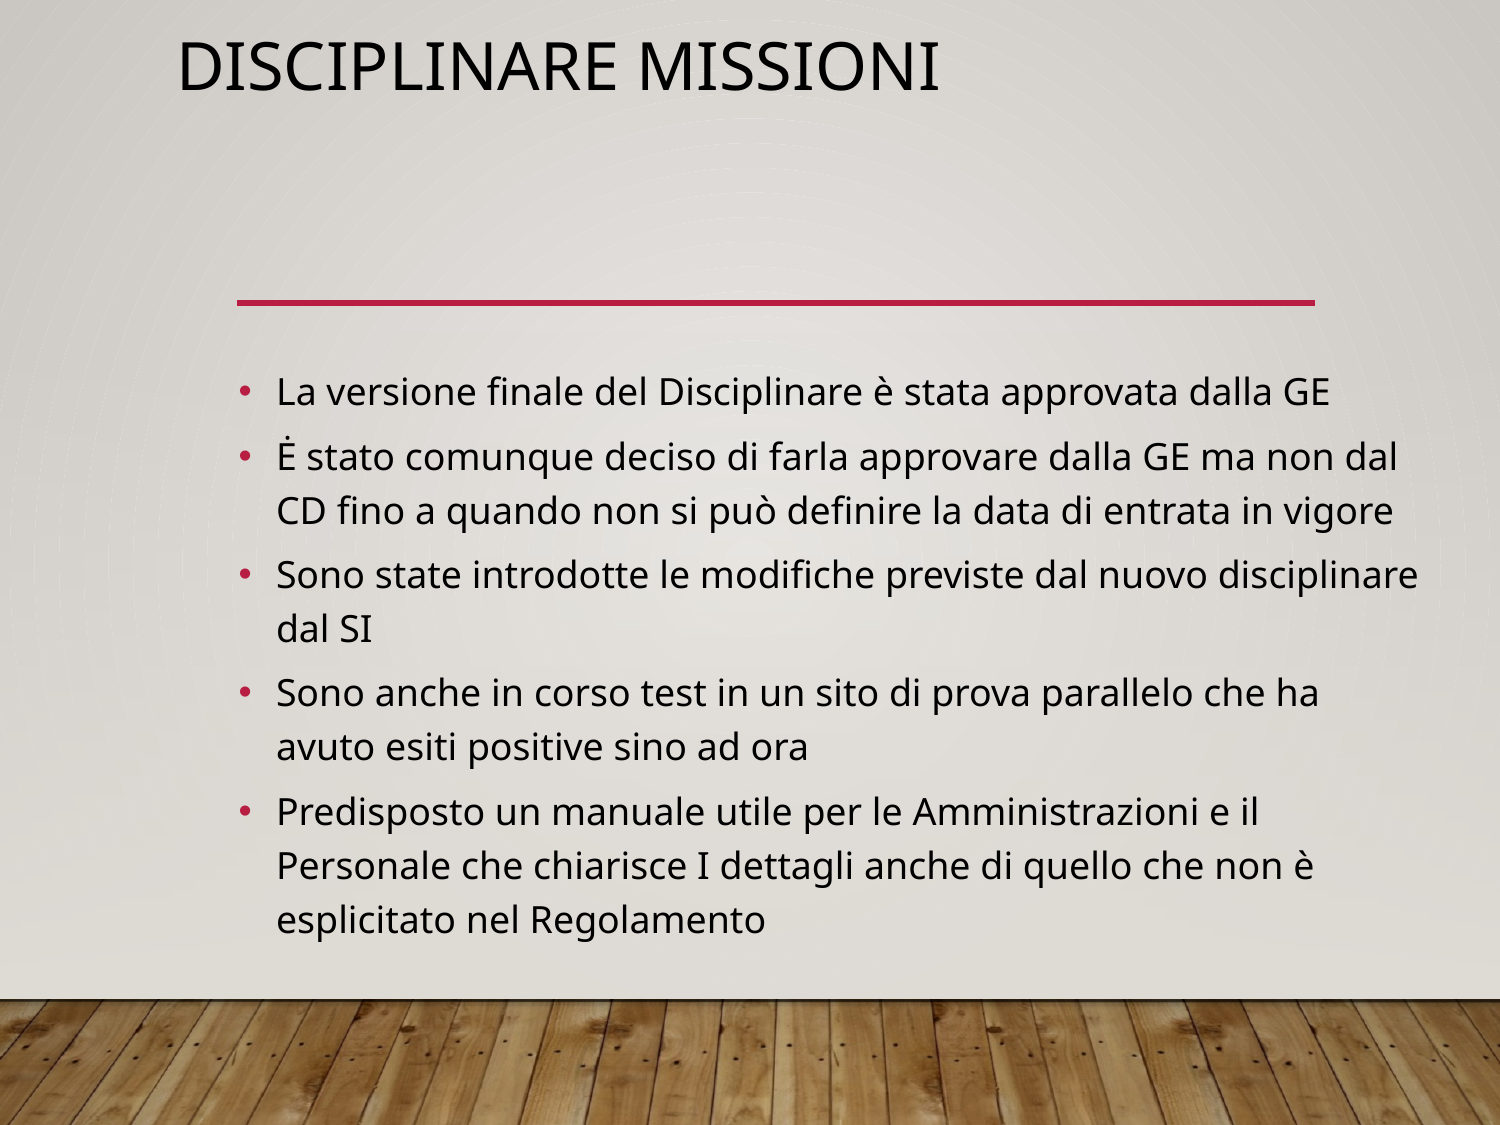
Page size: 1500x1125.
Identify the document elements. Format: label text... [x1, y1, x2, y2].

list La versione finale del Disciplinare è stata approvata dalla GE Ė stato comunque deciso di farla approvare dalla GE ma non dal CD fino a quando non si può definire la data di entrata in vigore Sono state introdotte le modifiche previste dal nuovo disciplinare dal SI Sono anche in corso test in un sito di prova parallelo che ha avuto esiti positive sino ad ora Predisposto un manuale utile per le Amministrazioni e il Personale che chiarisce I dettagli anche di quello che non è esplicitato nel Regolamento [148, 351, 1438, 952]
title Disciplinare missioni [161, 24, 1425, 350]
picture [0, 999, 1500, 1125]
